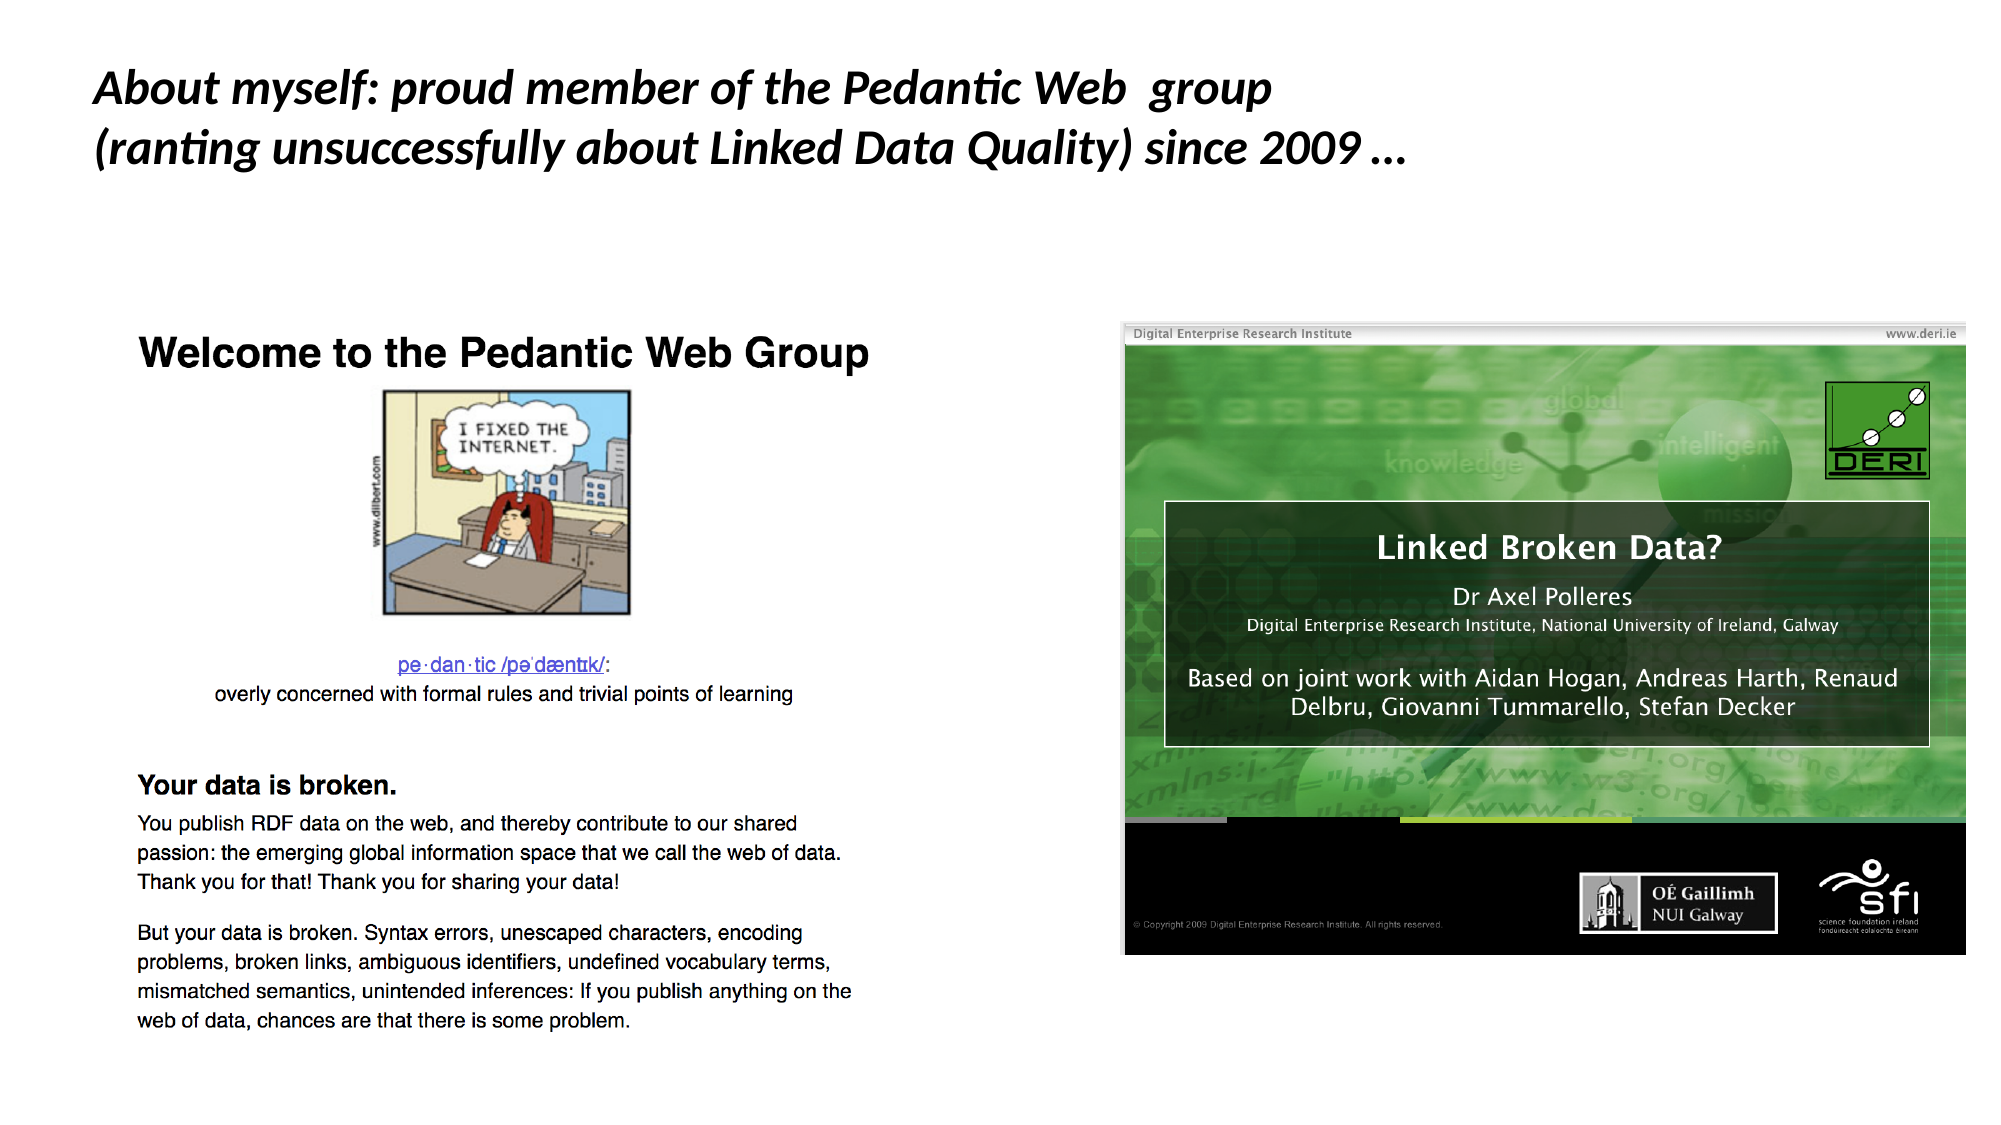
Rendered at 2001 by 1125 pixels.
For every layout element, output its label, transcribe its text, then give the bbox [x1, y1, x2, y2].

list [78, 279, 908, 1058]
picture [1120, 321, 1966, 955]
text_box About myself: proud member of the Pedantic Web group (ranting unsuccessfully about Linked Data Quality) since 2009 … [78, 47, 1939, 183]
